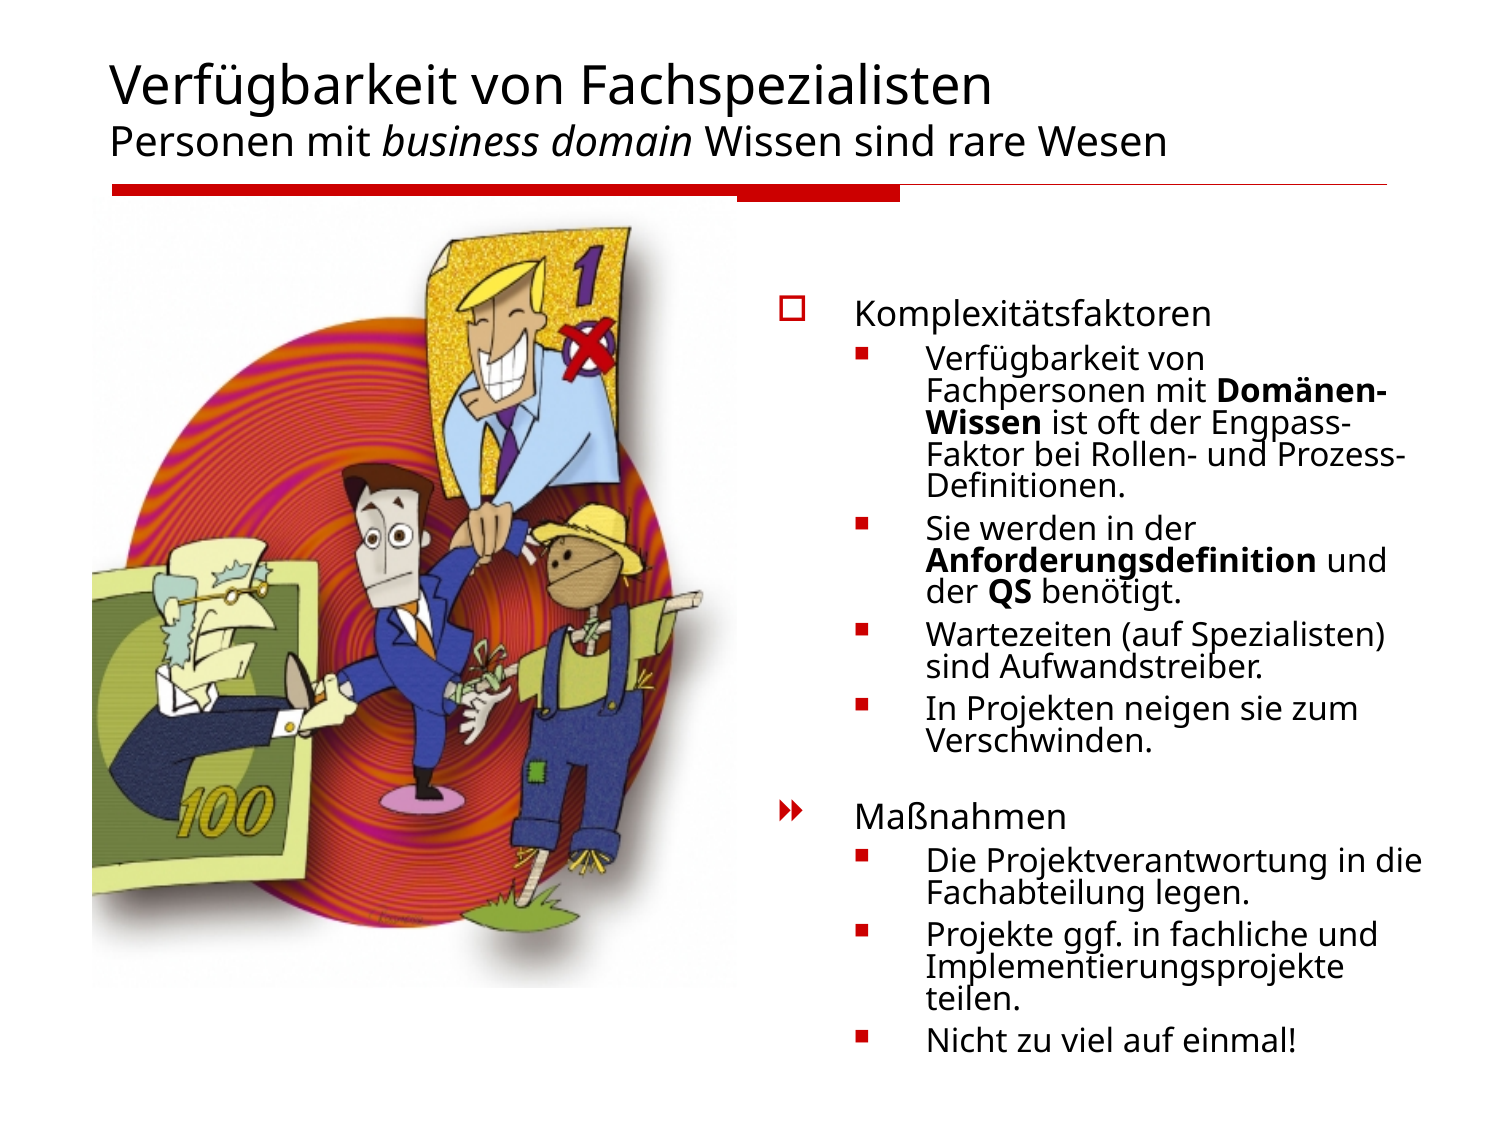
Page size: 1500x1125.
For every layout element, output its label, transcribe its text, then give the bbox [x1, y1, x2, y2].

list Komplexitätsfaktoren Verfügbarkeit von Fachpersonen mit Domänen-Wissen ist oft der Engpass-Faktor bei Rollen- und Prozess-Definitionen. Sie werden in der Anforderungsdefinition und der QS benötigt. Wartezeiten (auf Spezialisten) sind Aufwandstreiber. In Projekten neigen sie zum Verschwinden. Maßnahmen Die Projektverantwortung in die Fachabteilung legen. Projekte ggf. in fachliche und Implementierungsprojekte teilen. Nicht zu viel auf einmal! [761, 287, 1447, 988]
picture [92, 196, 737, 988]
title Verfügbarkeit von Fachspezialisten Personen mit business domain Wissen sind rare Wesen [94, 50, 1407, 173]
